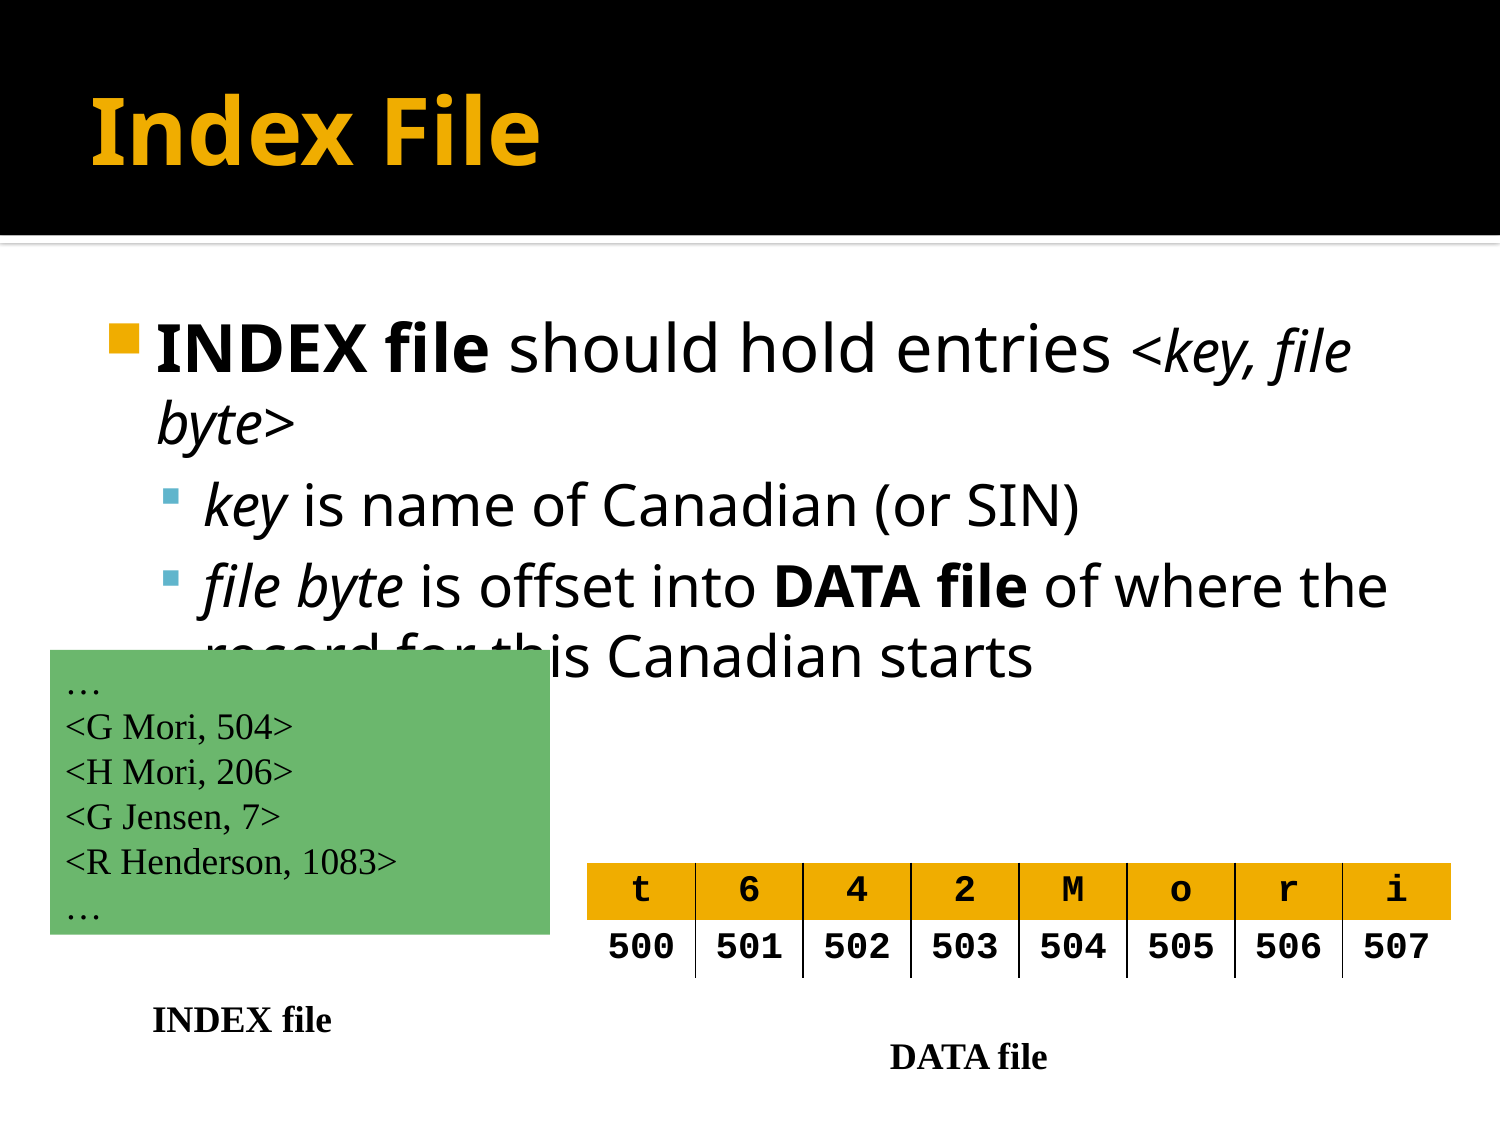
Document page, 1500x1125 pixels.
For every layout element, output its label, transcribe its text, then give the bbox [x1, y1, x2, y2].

table_header o [1128, 863, 1234, 920]
text_box INDEX file [137, 987, 375, 1048]
table_cell 504 [1020, 920, 1126, 978]
table_cell 505 [1128, 920, 1234, 978]
table_cell 506 [1236, 920, 1342, 978]
table_header r [1236, 863, 1342, 920]
table_header 6 [696, 863, 802, 920]
table_cell 500 [587, 920, 695, 978]
table_header 2 [912, 863, 1018, 920]
title Index File [75, 25, 1425, 231]
table_cell 507 [1343, 920, 1451, 978]
table_header M [1020, 863, 1126, 920]
table_cell 503 [912, 920, 1018, 978]
table_cell 502 [804, 920, 910, 978]
text_box … <G Mori, 504> <H Mori, 206> <G Jensen, 7> <R Henderson, 1083> … [50, 649, 550, 935]
table_cell 501 [696, 920, 802, 978]
table_header 4 [804, 863, 910, 920]
table_header t [587, 863, 695, 920]
list INDEX file should hold entries <key, file byte> key is name of Canadian (or SIN) file byte is offset into DATA file of where the record for this Canadian starts [75, 291, 1425, 1050]
table_header i [1343, 863, 1451, 920]
text_box DATA file [874, 1024, 1113, 1085]
